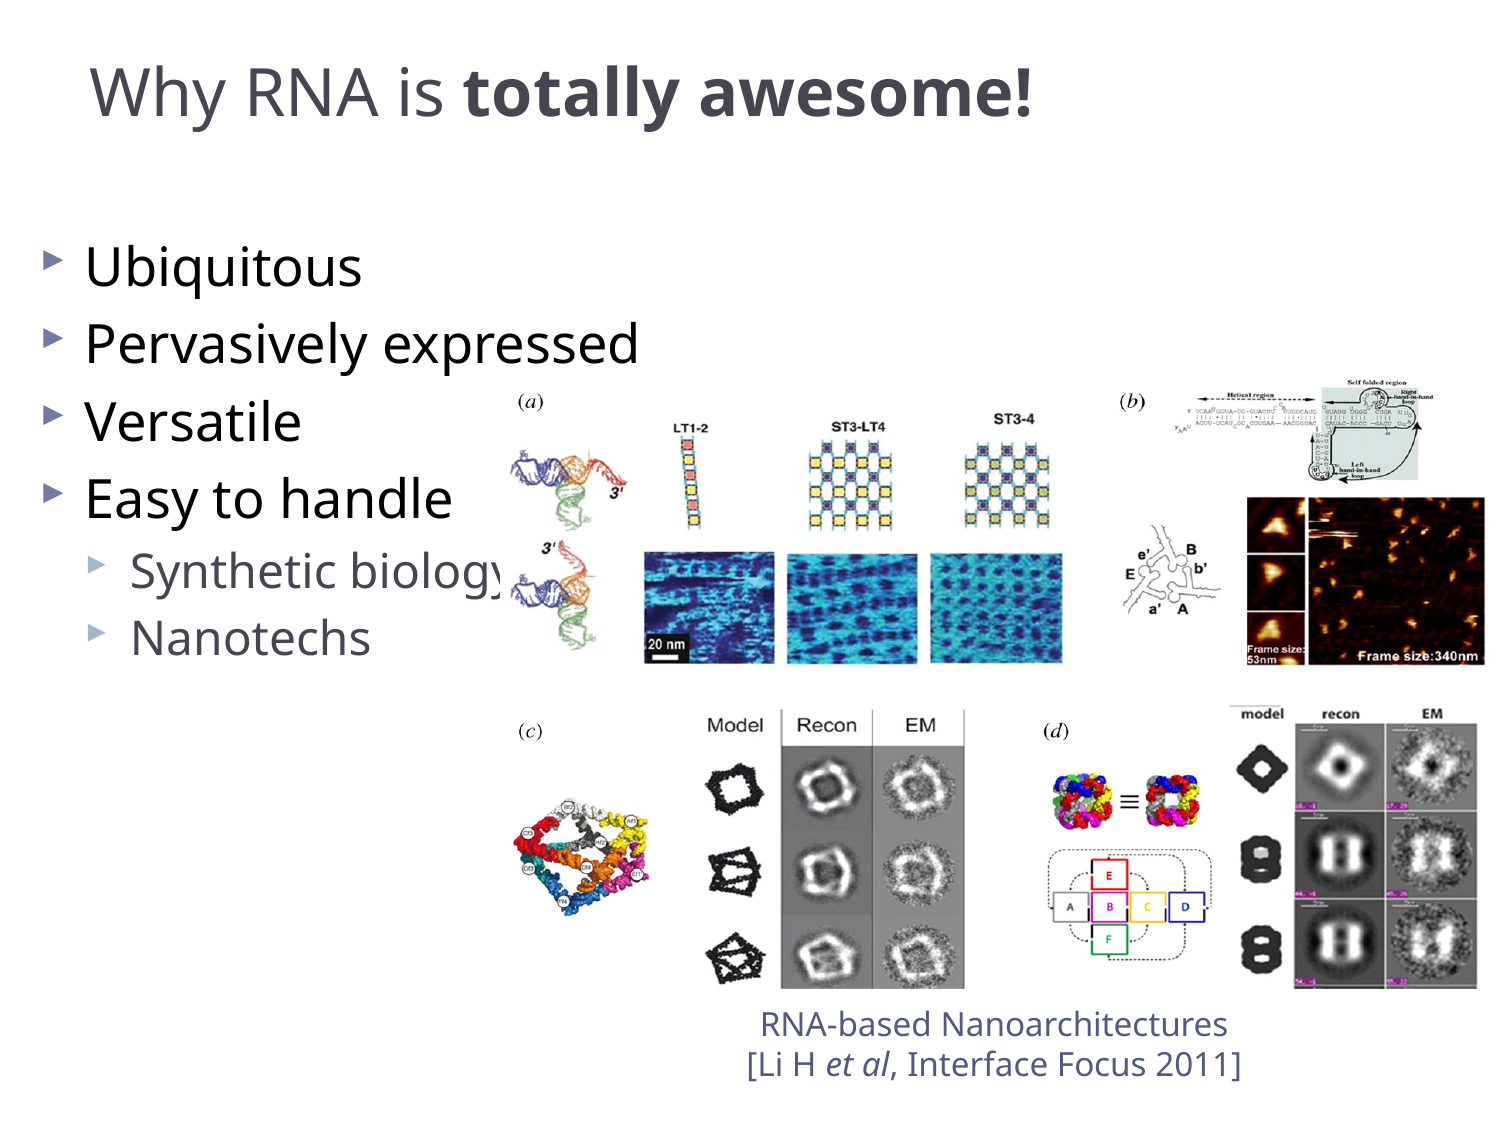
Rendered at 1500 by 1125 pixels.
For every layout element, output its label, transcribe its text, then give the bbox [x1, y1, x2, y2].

list Ubiquitous Pervasively expressed Versatile Easy to handle Synthetic biology Nanotechs [24, 224, 713, 1025]
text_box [499, 374, 1490, 1093]
title Why RNA is totally awesome! [75, 24, 1425, 138]
